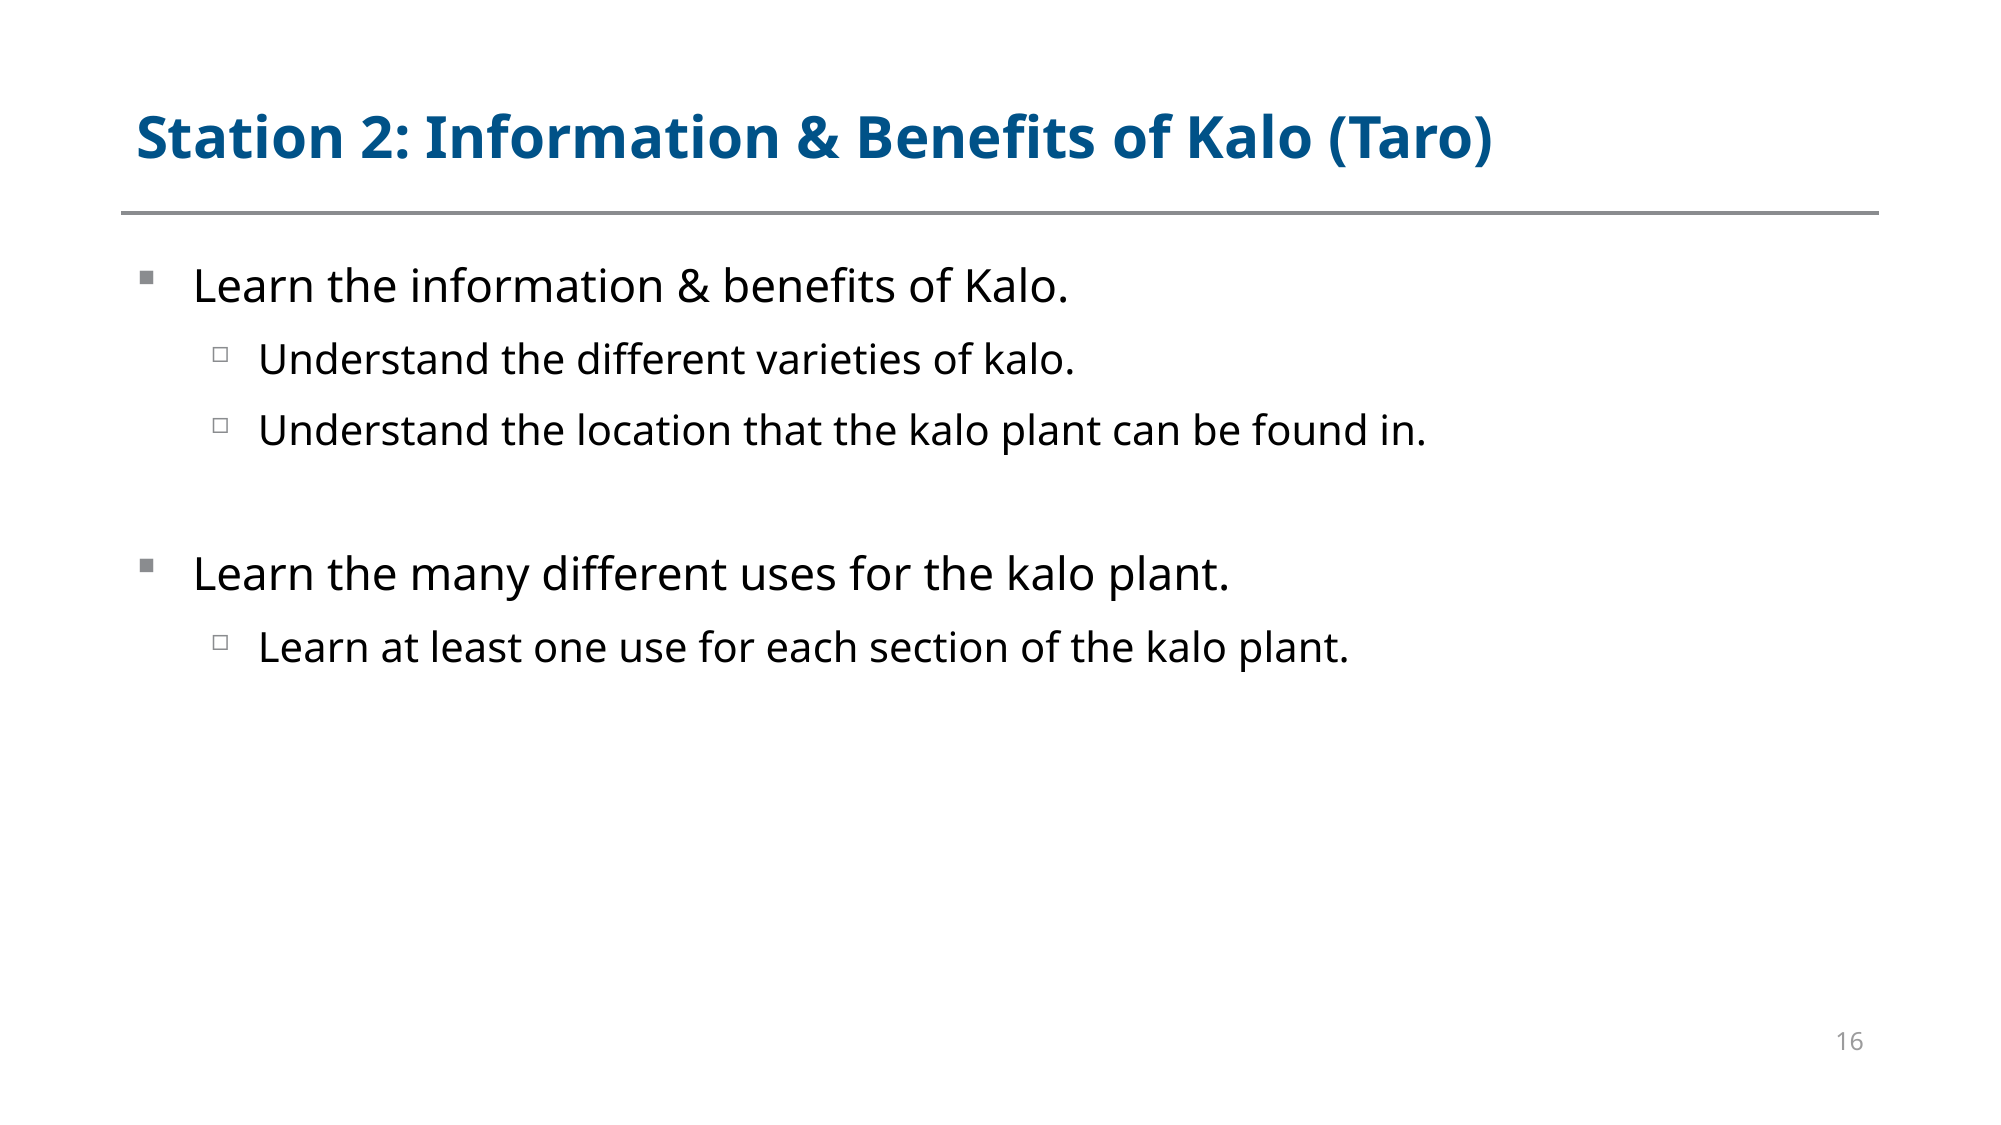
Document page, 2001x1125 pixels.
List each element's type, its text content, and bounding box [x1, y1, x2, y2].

list Learn the information & benefits of Kalo. Understand the different varieties of kalo. Understand the location that the kalo plant can be found in. Learn the many different uses for the kalo plant. Learn at least one use for each section of the kalo plant. [121, 249, 1879, 924]
title Station 2: Information & Benefits of Kalo (Taro) [121, 74, 1879, 197]
slide_number 16 [1728, 1012, 1879, 1073]
